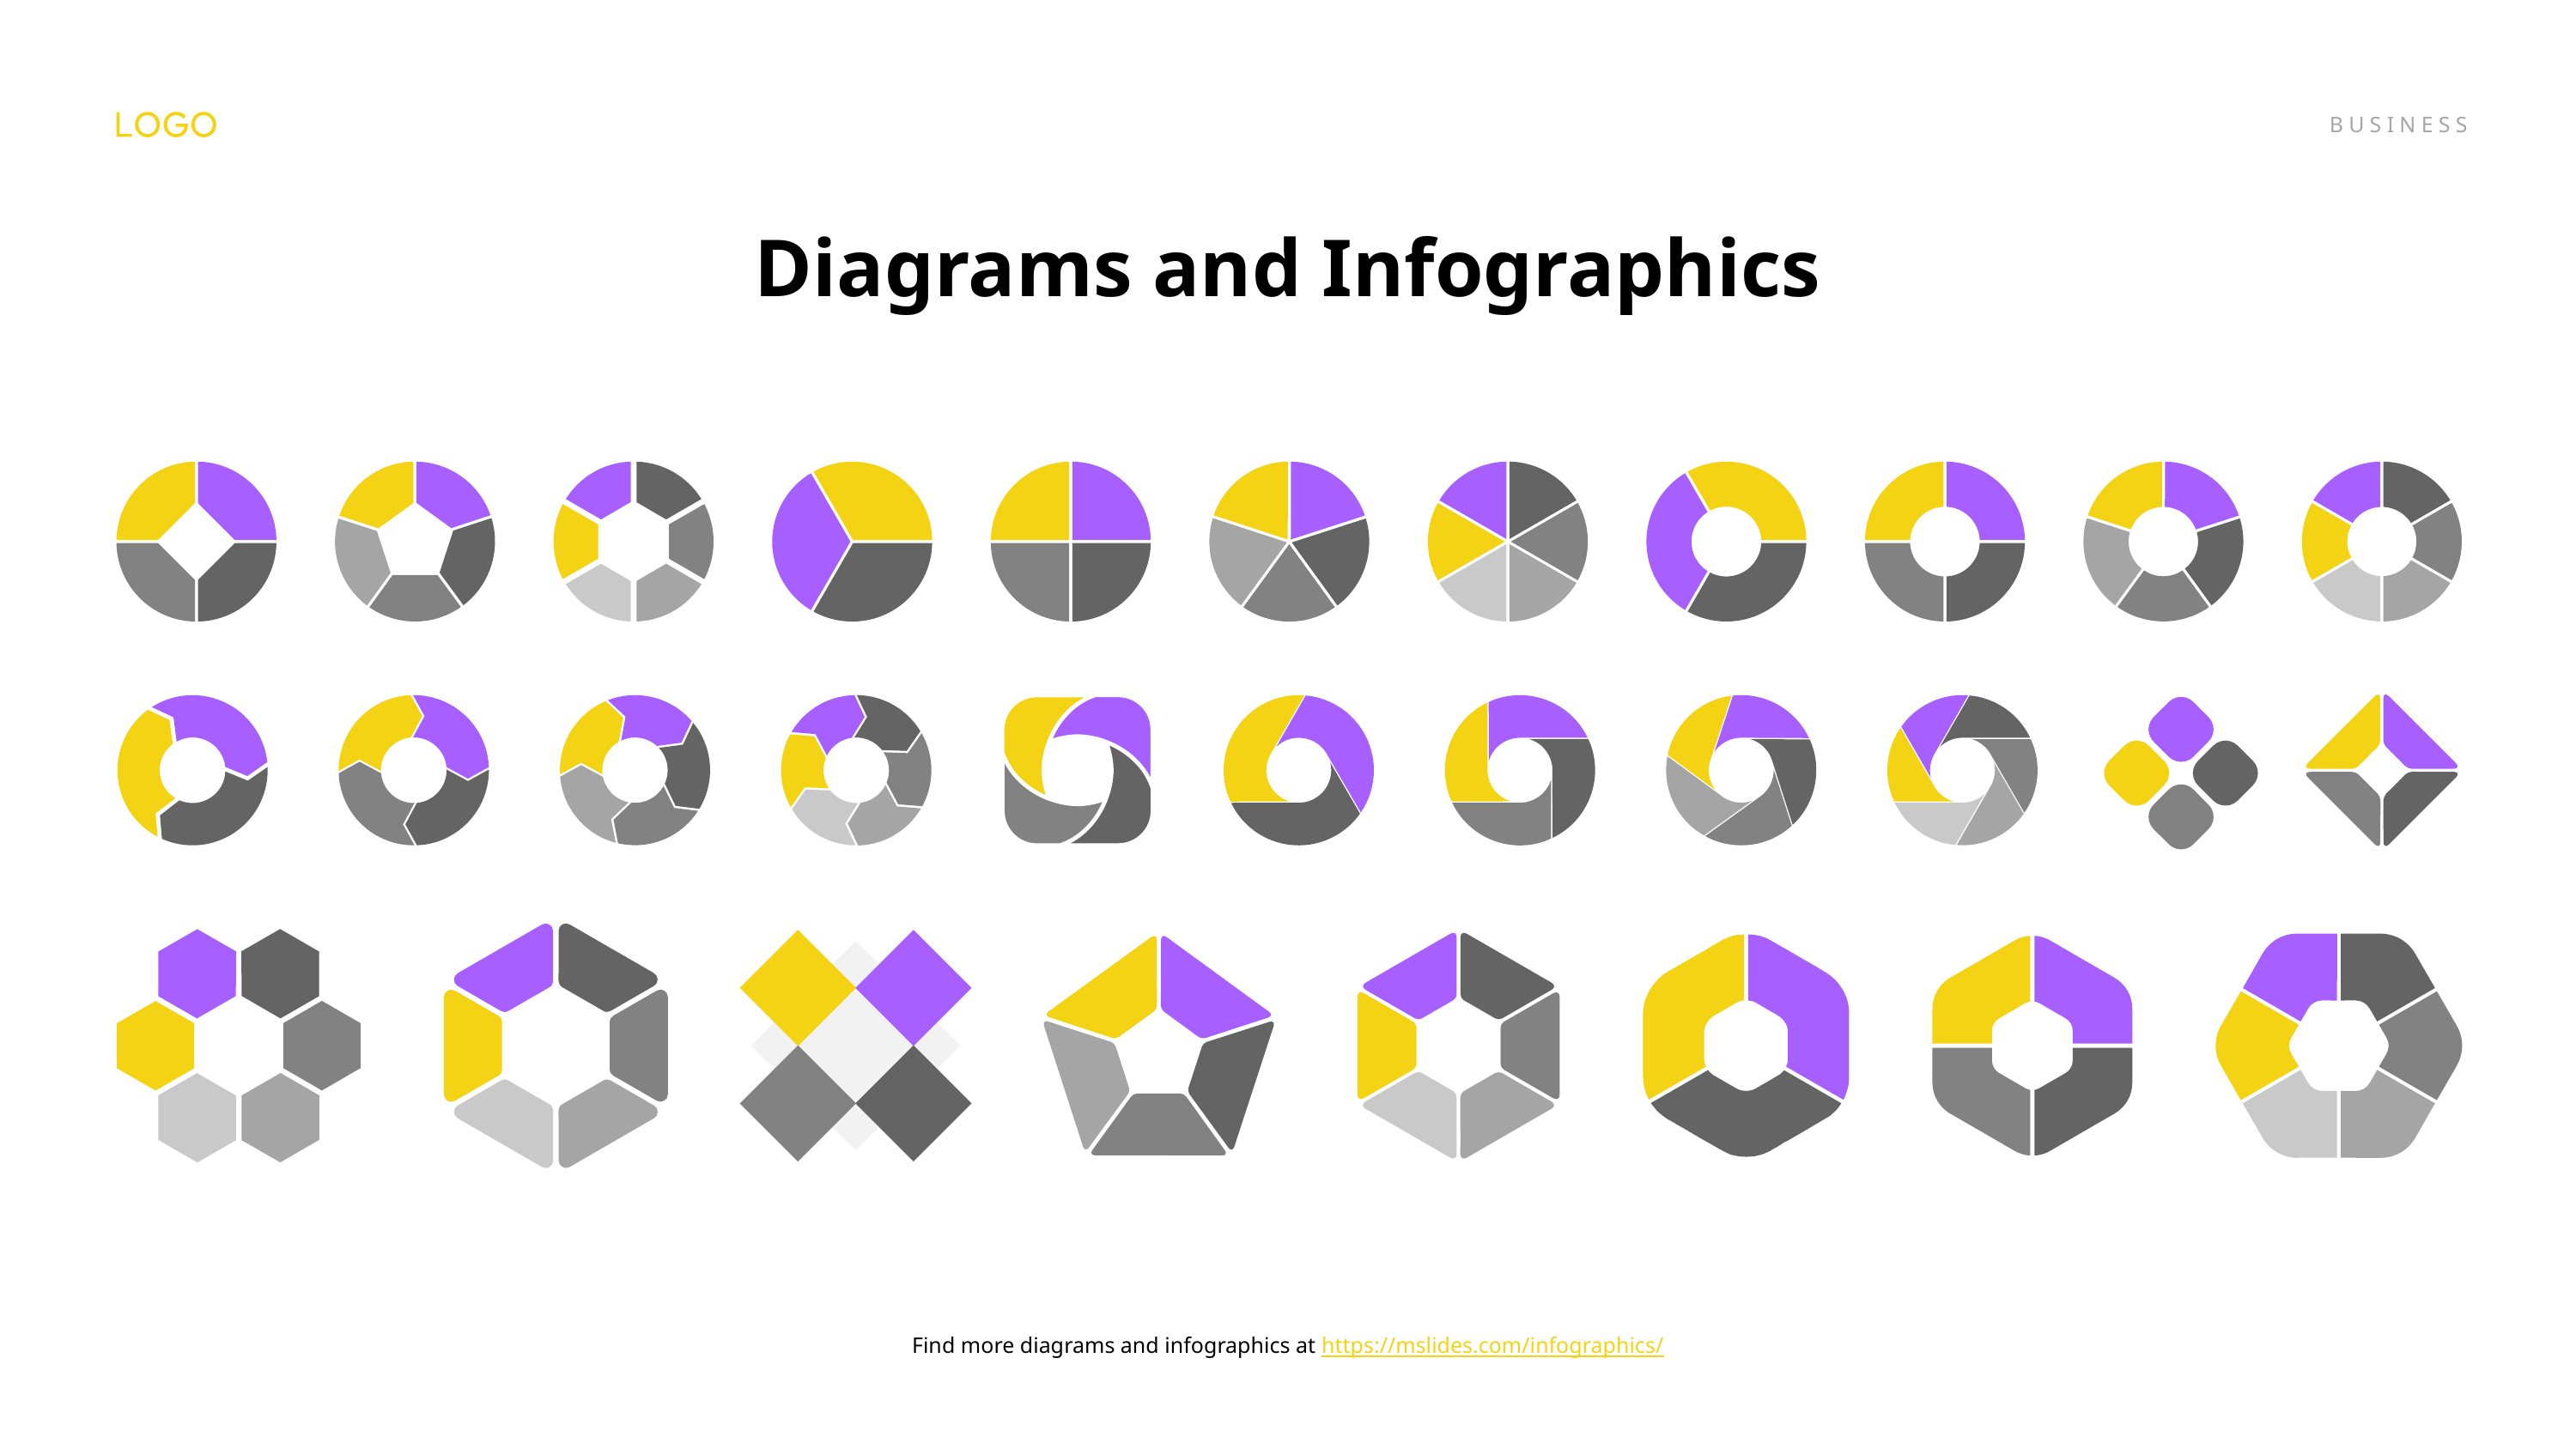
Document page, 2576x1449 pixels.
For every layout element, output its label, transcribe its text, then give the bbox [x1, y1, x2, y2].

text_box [560, 694, 710, 846]
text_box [990, 461, 1151, 621]
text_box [338, 694, 489, 846]
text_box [1886, 694, 2038, 846]
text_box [1043, 936, 1274, 1156]
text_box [1427, 461, 1589, 621]
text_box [781, 694, 932, 846]
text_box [2301, 461, 2463, 621]
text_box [2324, 712, 2439, 828]
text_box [116, 461, 276, 621]
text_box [1357, 954, 1560, 1137]
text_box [1643, 934, 1850, 1157]
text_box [1209, 461, 1370, 621]
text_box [443, 944, 668, 1147]
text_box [1666, 694, 1817, 846]
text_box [1646, 461, 1807, 621]
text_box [553, 461, 714, 621]
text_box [1002, 694, 1153, 846]
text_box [2083, 461, 2244, 621]
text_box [117, 694, 268, 846]
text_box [1932, 936, 2133, 1156]
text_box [1444, 694, 1595, 846]
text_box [2215, 933, 2463, 1158]
text_box Find more diagrams and infographics at https://mslides.com/infographics/ [563, 1332, 2013, 1367]
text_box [2108, 700, 2254, 846]
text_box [1224, 694, 1375, 846]
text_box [750, 941, 961, 1150]
text_box Diagrams and Infographics [473, 192, 2102, 349]
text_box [1864, 461, 2026, 621]
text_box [117, 935, 361, 1157]
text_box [335, 461, 495, 621]
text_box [772, 461, 933, 621]
